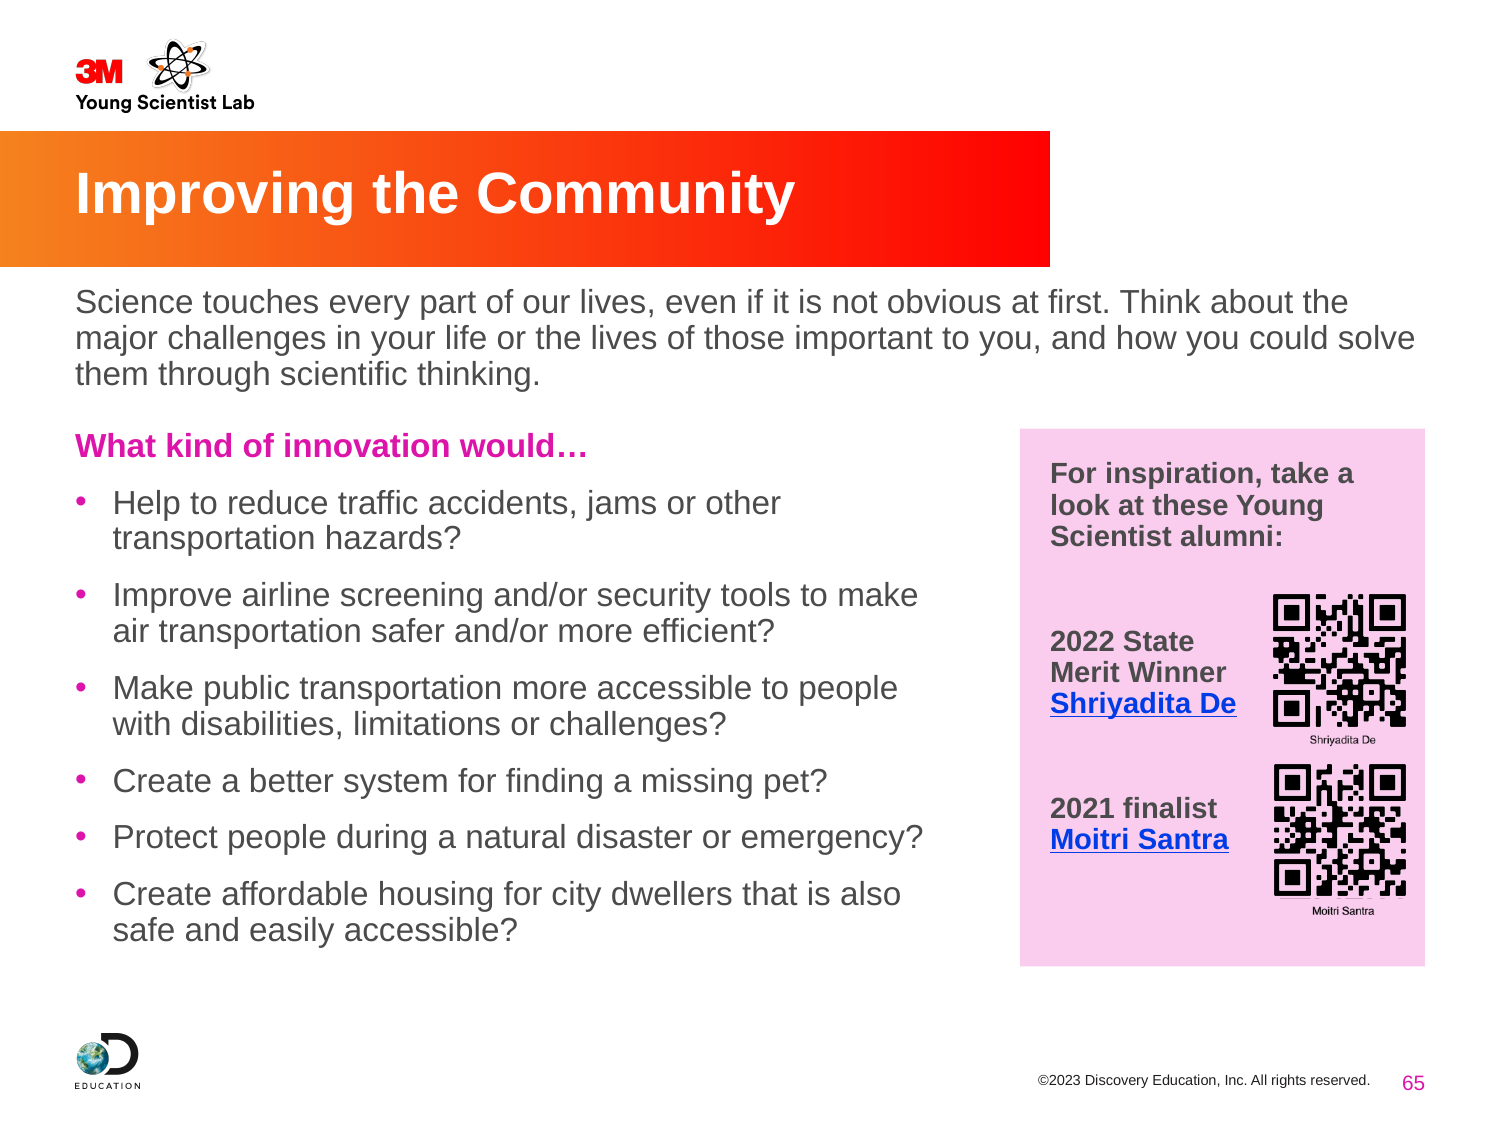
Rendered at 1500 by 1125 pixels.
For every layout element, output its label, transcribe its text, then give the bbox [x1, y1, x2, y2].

picture [1260, 728, 1425, 752]
list For inspiration, take a look at these Young Scientist alumni: 2022 State​ Merit Winner​ Shriyadita De​ ​ 2021 finalist​ Moitri Santra​ [1020, 429, 1425, 967]
picture [75, 37, 255, 113]
list What kind of innovation would… Help to reduce traffic accidents, jams or other transportation hazards? Improve airline screening and/or security tools to make air transportation safer and/or more efficient? Make public transportation more accessible to people with disabilities, limitations or challenges? Create a better system for finding a missing pet? Protect people during a natural disaster or emergency? Create affordable housing for city dwellers that is also safe and easily accessible? [75, 429, 995, 967]
picture [1261, 898, 1425, 923]
picture [1274, 764, 1406, 896]
picture [75, 1033, 140, 1089]
picture [1273, 594, 1406, 727]
list Science touches every part of our lives, even if it is not obvious at first. Think about the major challenges in your life or the lives of those important to you, and how you could solve them through scientific thinking. [75, 285, 1425, 429]
title Improving the Community [75, 135, 1020, 255]
